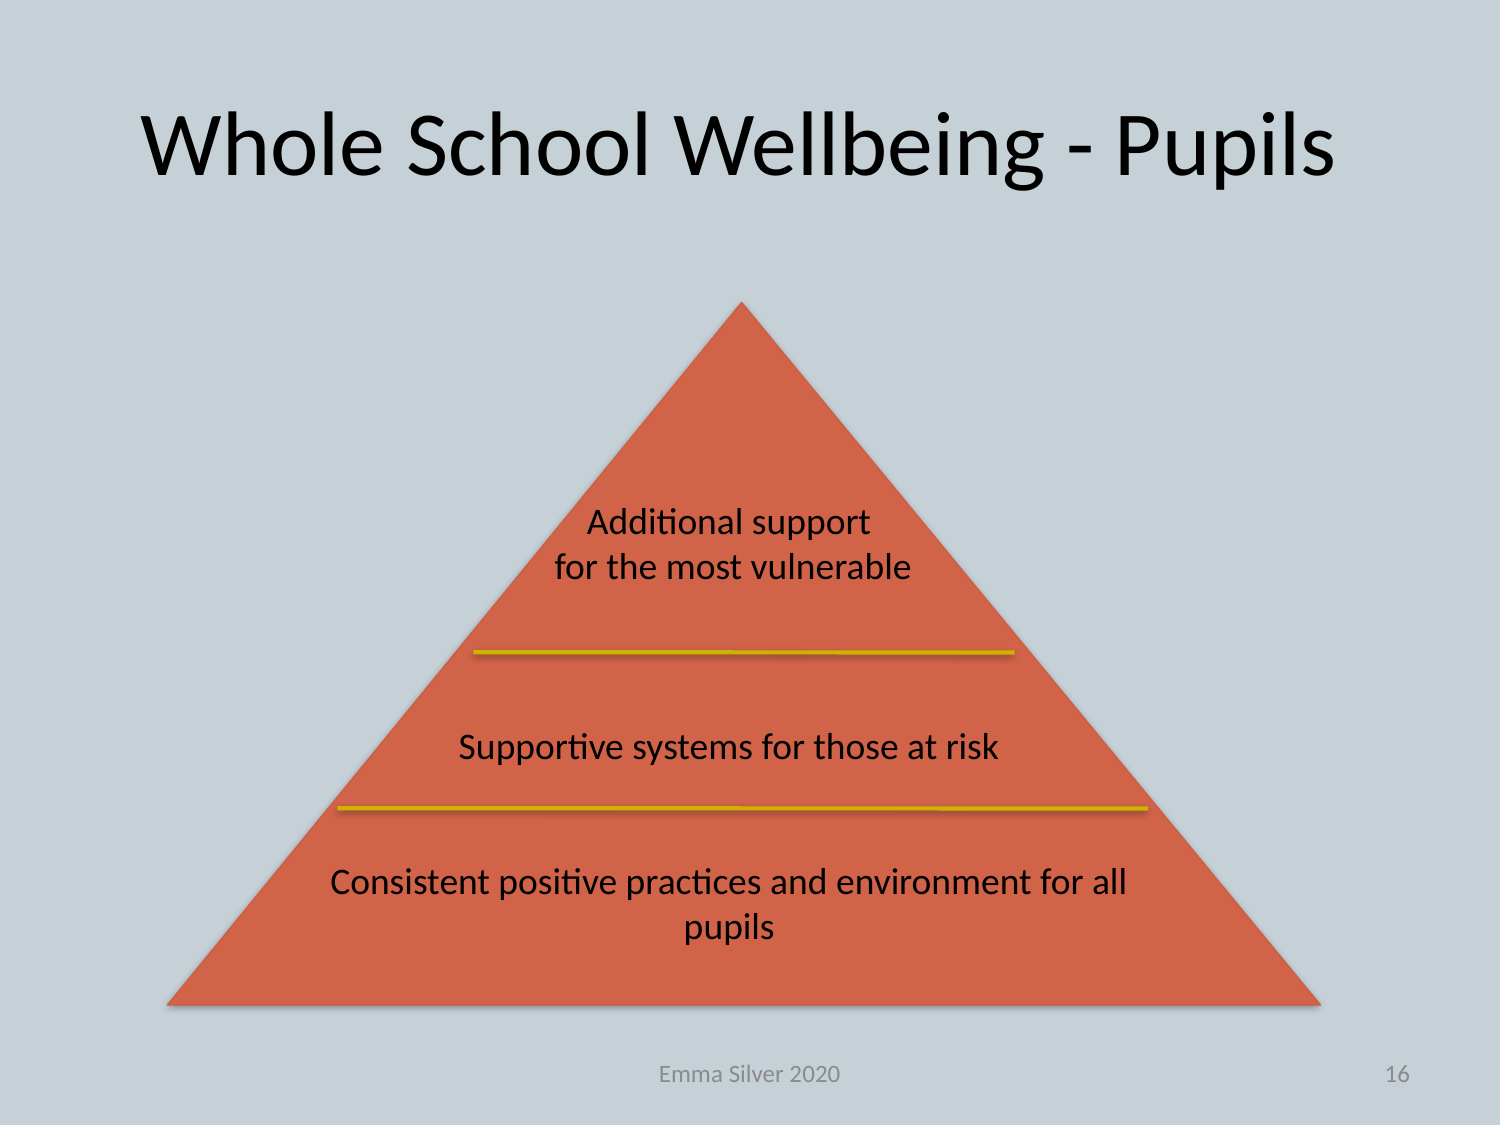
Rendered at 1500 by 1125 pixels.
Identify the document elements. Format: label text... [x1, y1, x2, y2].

text_box [166, 795, 1321, 1006]
text_box [588, 301, 897, 489]
slide_number 16 [1074, 1042, 1425, 1103]
footer Emma Silver 2020 [512, 1042, 988, 1103]
title Whole School Wellbeing - Pupils [75, 45, 1425, 233]
text_box Additional support for the most vulnerable Supportive systems for those at risk Consistent positive practices and environment for all pupils [310, 489, 1149, 1000]
